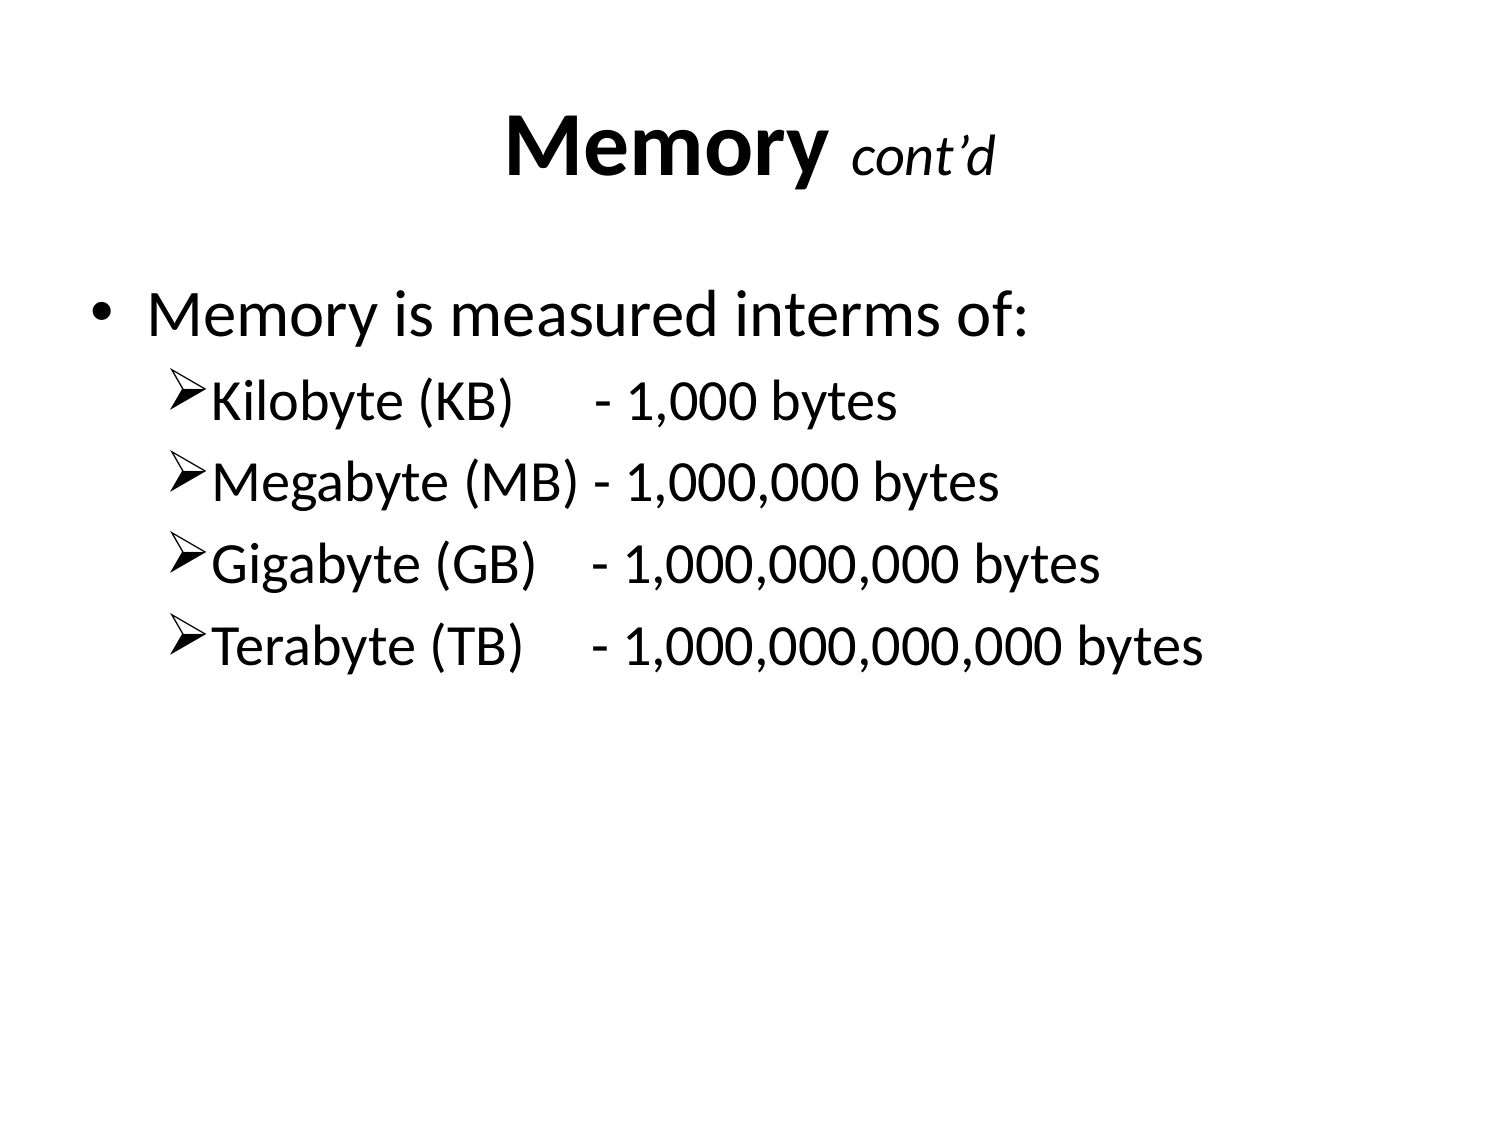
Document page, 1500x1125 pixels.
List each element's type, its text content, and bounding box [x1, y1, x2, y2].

title Memory cont’d [75, 45, 1425, 233]
list Memory is measured interms of: Kilobyte (KB) - 1,000 bytes Megabyte (MB) - 1,000,000 bytes Gigabyte (GB) - 1,000,000,000 bytes Terabyte (TB) - 1,000,000,000,000 bytes [75, 262, 1425, 1005]
